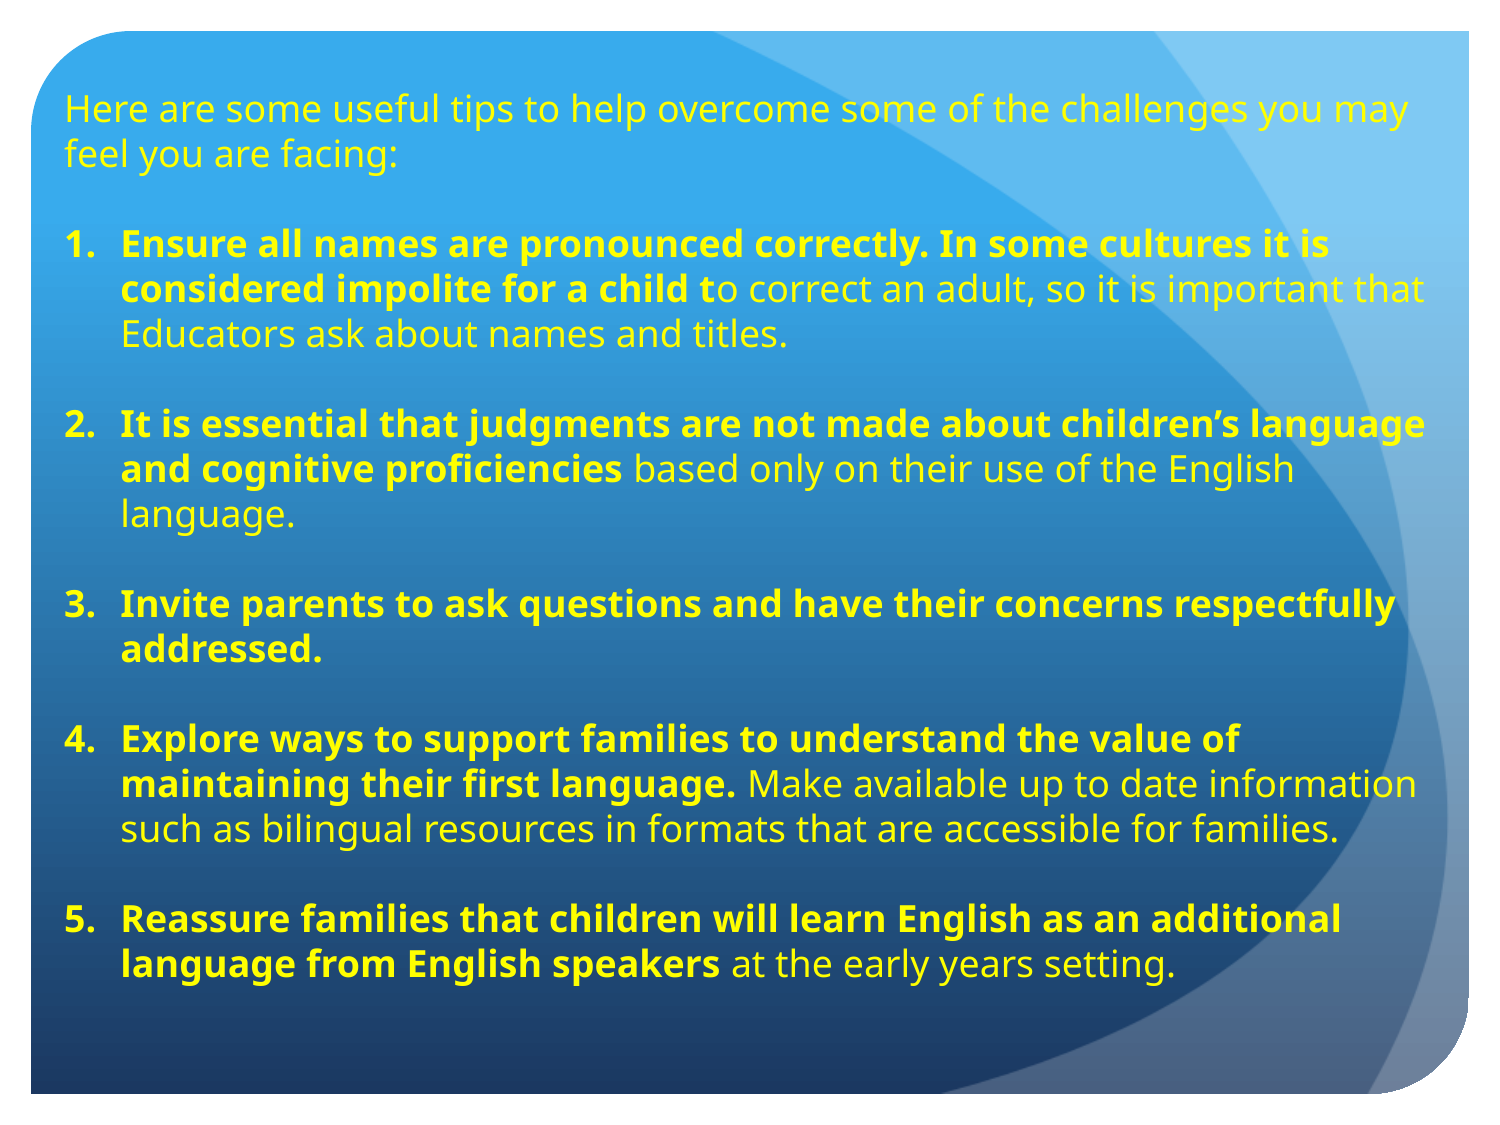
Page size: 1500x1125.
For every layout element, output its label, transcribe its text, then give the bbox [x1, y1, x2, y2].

picture [24, 30, 1473, 1094]
text_box Here are some useful tips to help overcome some of the challenges you may feel you are facing: Ensure all names are pronounced correctly. In some cultures it is considered impolite for a child to correct an adult, so it is important that Educators ask about names and titles. It is essential that judgments are not made about children’s language and cognitive proficiencies based only on their use of the English language. Invite parents to ask questions and have their concerns respectfully addressed. Explore ways to support families to understand the value of maintaining their first language. Make available up to date information such as bilingual resources in formats that are accessible for families. Reassure families that children will learn English as an additional language from English speakers at the early years setting. [49, 78, 1453, 993]
